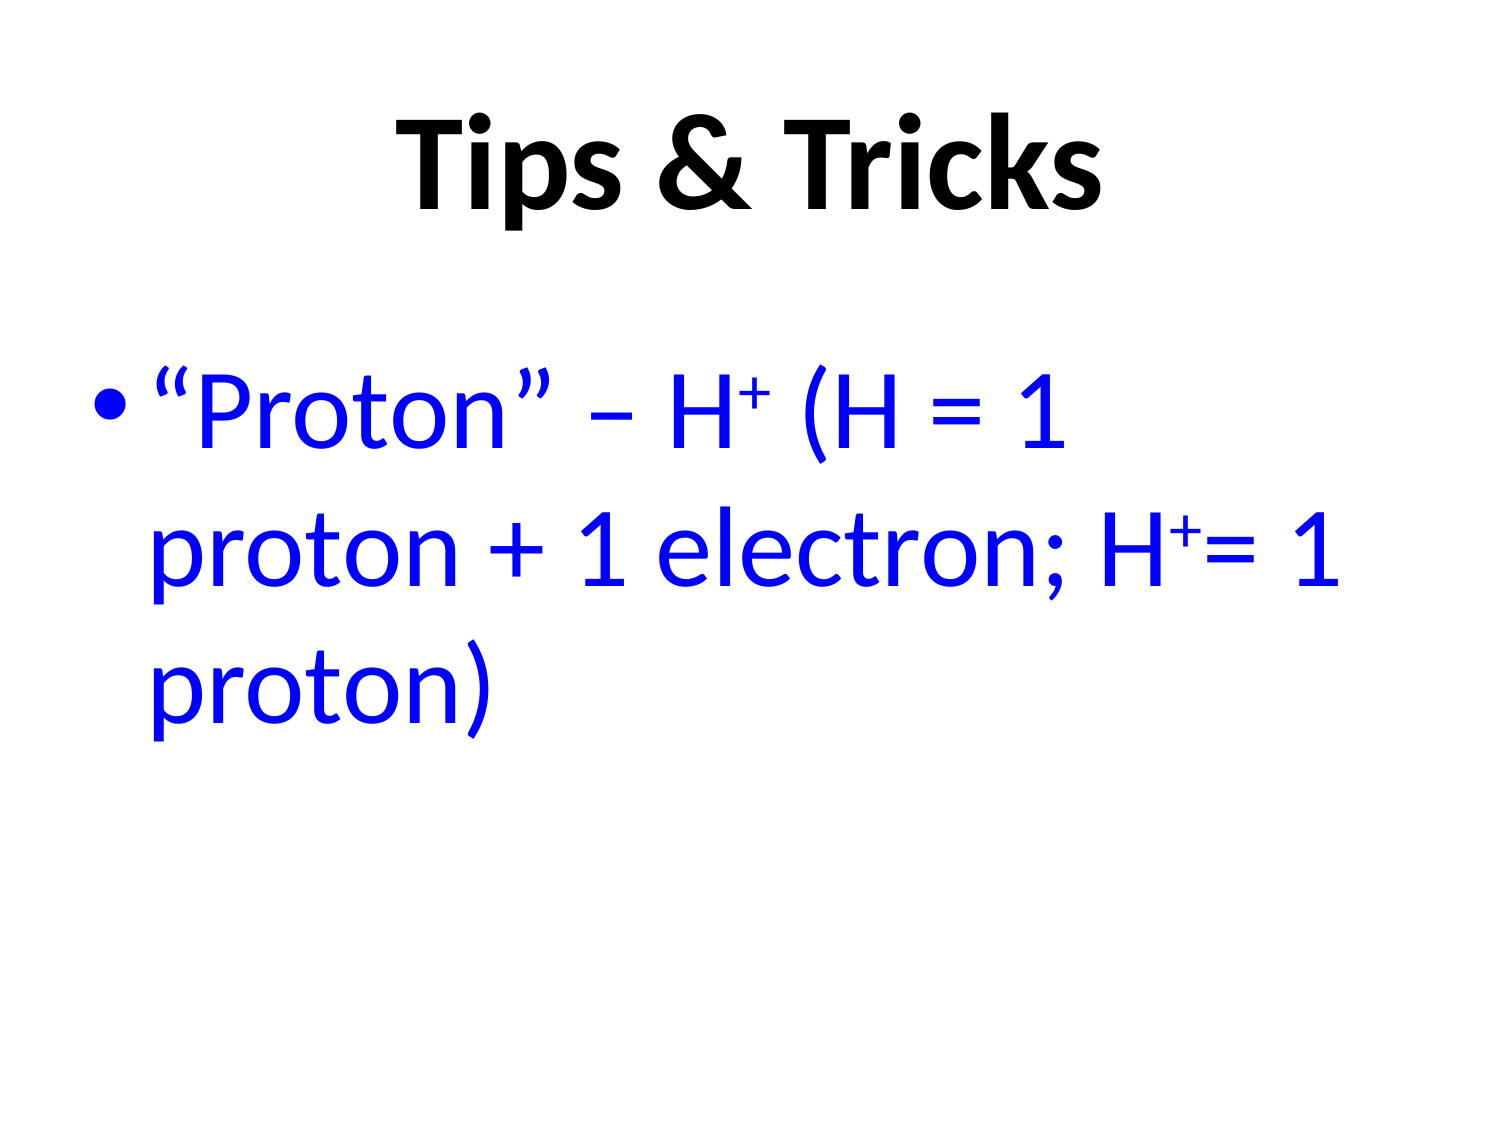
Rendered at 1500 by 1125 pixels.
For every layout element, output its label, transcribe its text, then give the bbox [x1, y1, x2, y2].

list “Proton” – H+ (H = 1 proton + 1 electron; H+= 1 proton) [75, 326, 1425, 1069]
title Tips & Tricks [75, 61, 1425, 249]
